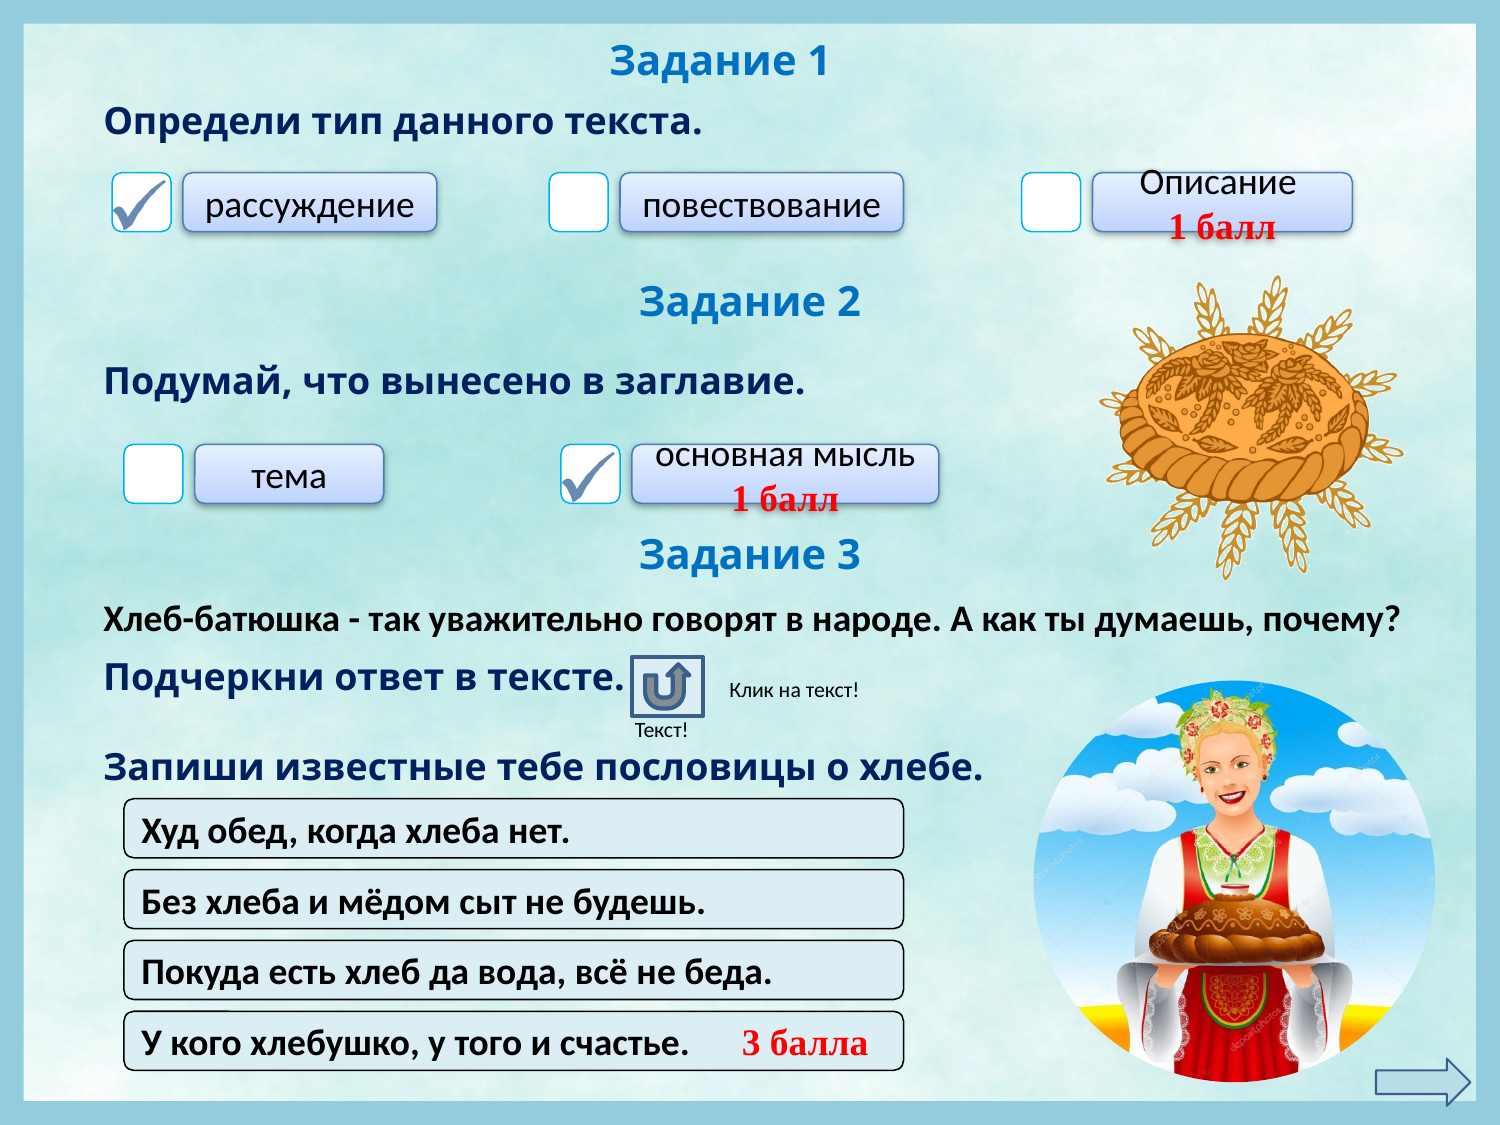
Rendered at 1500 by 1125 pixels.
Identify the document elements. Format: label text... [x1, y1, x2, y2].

text_box повествование [619, 171, 905, 233]
text_box [1373, 1056, 1473, 1108]
text_box Худ обед, когда хлеба нет. [121, 796, 906, 860]
text_box рассуждение [182, 171, 438, 233]
text_box [121, 442, 186, 506]
picture [24, 24, 1476, 1101]
text_box Подумай, что вынесено в заглавие. [88, 349, 939, 410]
text_box тема [193, 443, 385, 505]
text_box Без хлеба и мёдом сыт не будешь. [121, 867, 906, 931]
text_box [560, 442, 623, 503]
text_box У кого хлебушко, у того и счастье. 3 балла [121, 1009, 906, 1073]
text_box Хлеб-батюшка - так уважительно говорят в народе. А как ты думаешь, почему? [88, 586, 1483, 646]
text_box [546, 170, 611, 234]
text_box [1019, 170, 1083, 234]
text_box [111, 170, 174, 229]
text_box Задание 2 [620, 267, 880, 332]
text_box Определи тип данного текста. [88, 89, 750, 150]
text_box основная мысль 1 балл [631, 443, 940, 505]
text_box Описание 1 балл [1091, 171, 1354, 233]
text_box Задание 1 [590, 25, 851, 91]
text_box Задание 3 [620, 520, 880, 586]
text_box Покуда есть хлеб да вода, всё не беда. [121, 938, 906, 1002]
text_box Клик на текст! [714, 668, 939, 710]
text_box [630, 655, 705, 718]
text_box Подчеркни ответ в тексте. Запиши известные тебе пословицы о хлебе. [88, 645, 1046, 795]
